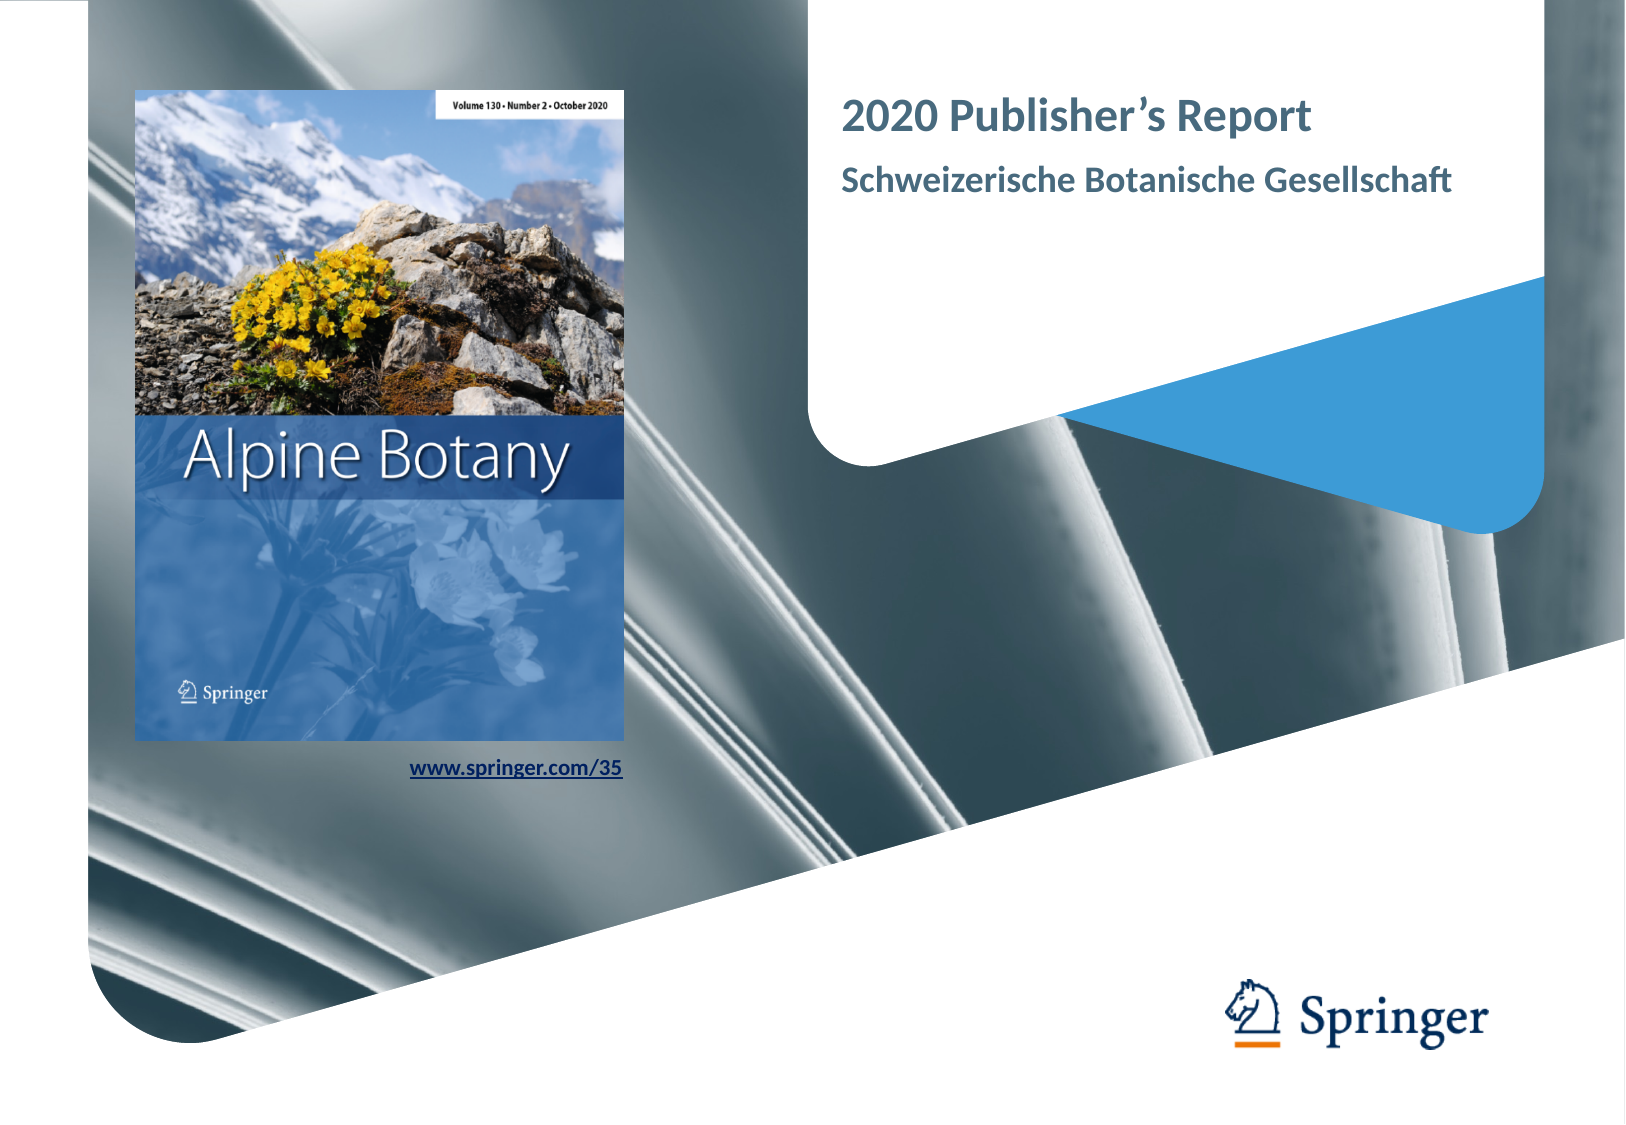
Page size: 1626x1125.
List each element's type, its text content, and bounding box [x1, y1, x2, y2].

text_box www.springer.com/35 [243, 749, 623, 825]
text_box Schweizerische Botanische Gesellschaft [841, 155, 1499, 209]
title 2020 Publisher’s Report [841, 83, 1499, 136]
picture [1225, 979, 1489, 1050]
picture [89, 0, 1625, 1043]
